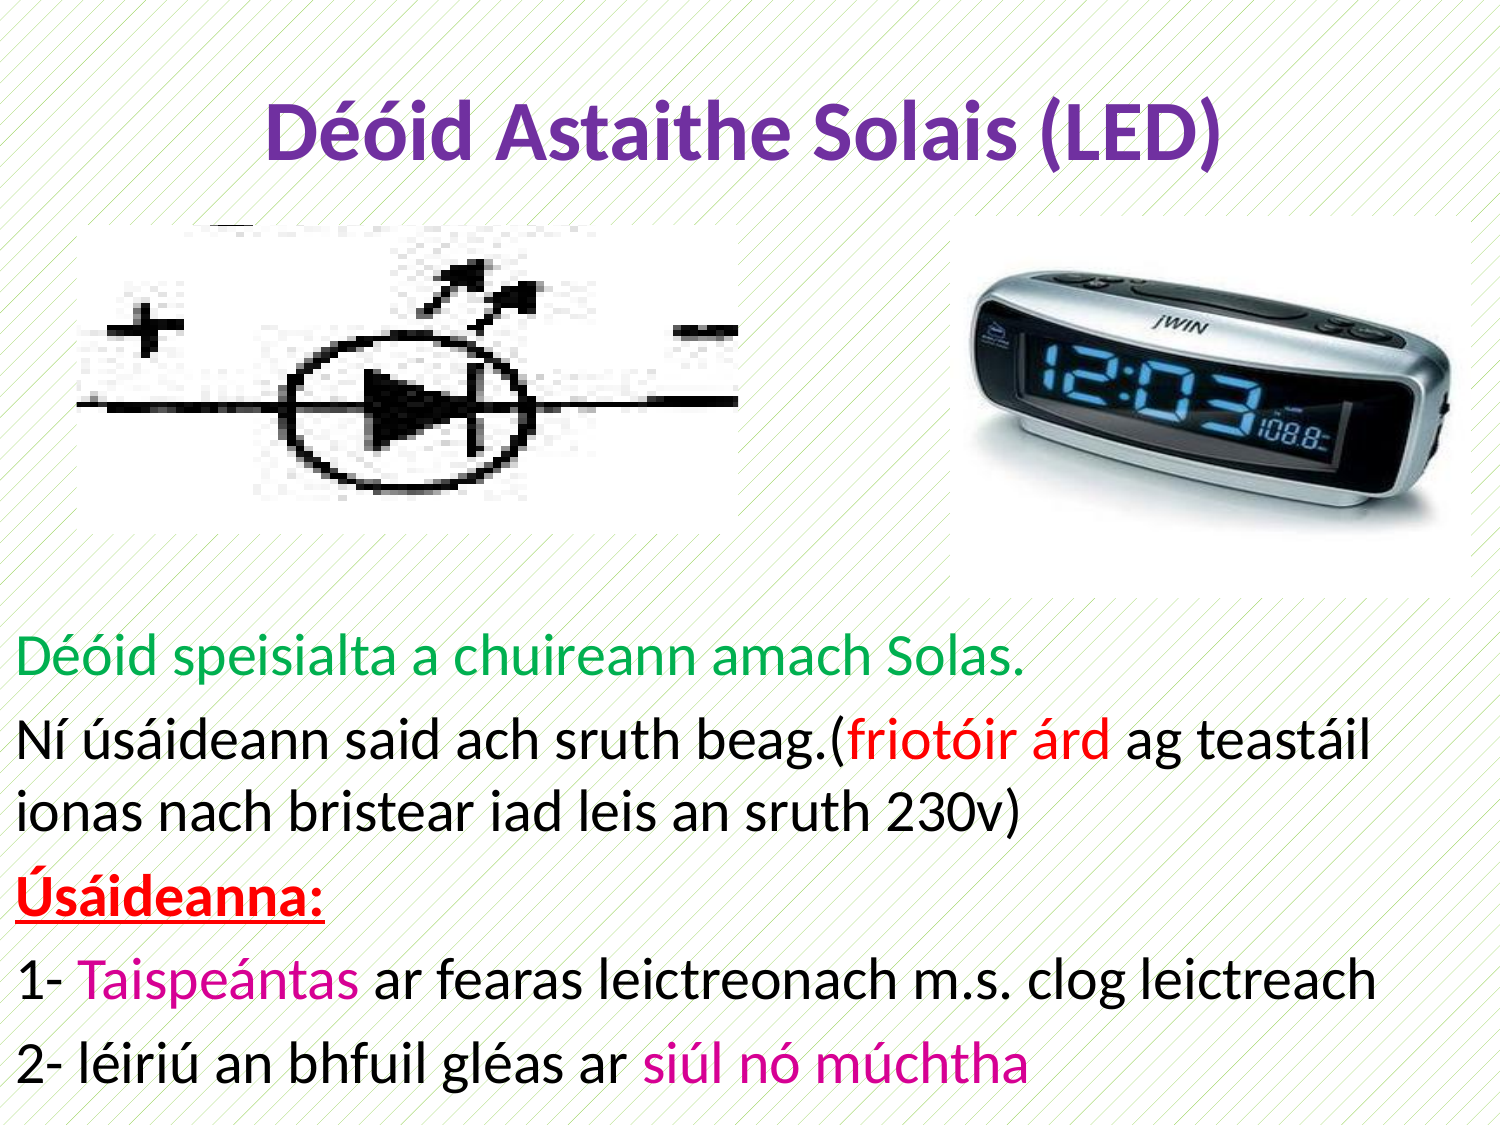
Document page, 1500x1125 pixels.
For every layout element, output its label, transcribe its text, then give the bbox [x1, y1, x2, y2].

title Déóid Astaithe Solais (LED) [53, 66, 1437, 289]
picture [76, 225, 739, 534]
list Déóid speisialta a chuireann amach Solas. Ní úsáideann said ach sruth beag.(friotóir árd ag teastáil ionas nach bristear iad leis an sruth 230v) Úsáideanna: 1- Taispeántas ar fearas leictreonach m.s. clog leictreach 2- léiriú an bhfuil gléas ar siúl nó múchtha [0, 356, 1471, 1106]
picture [950, 216, 1471, 599]
